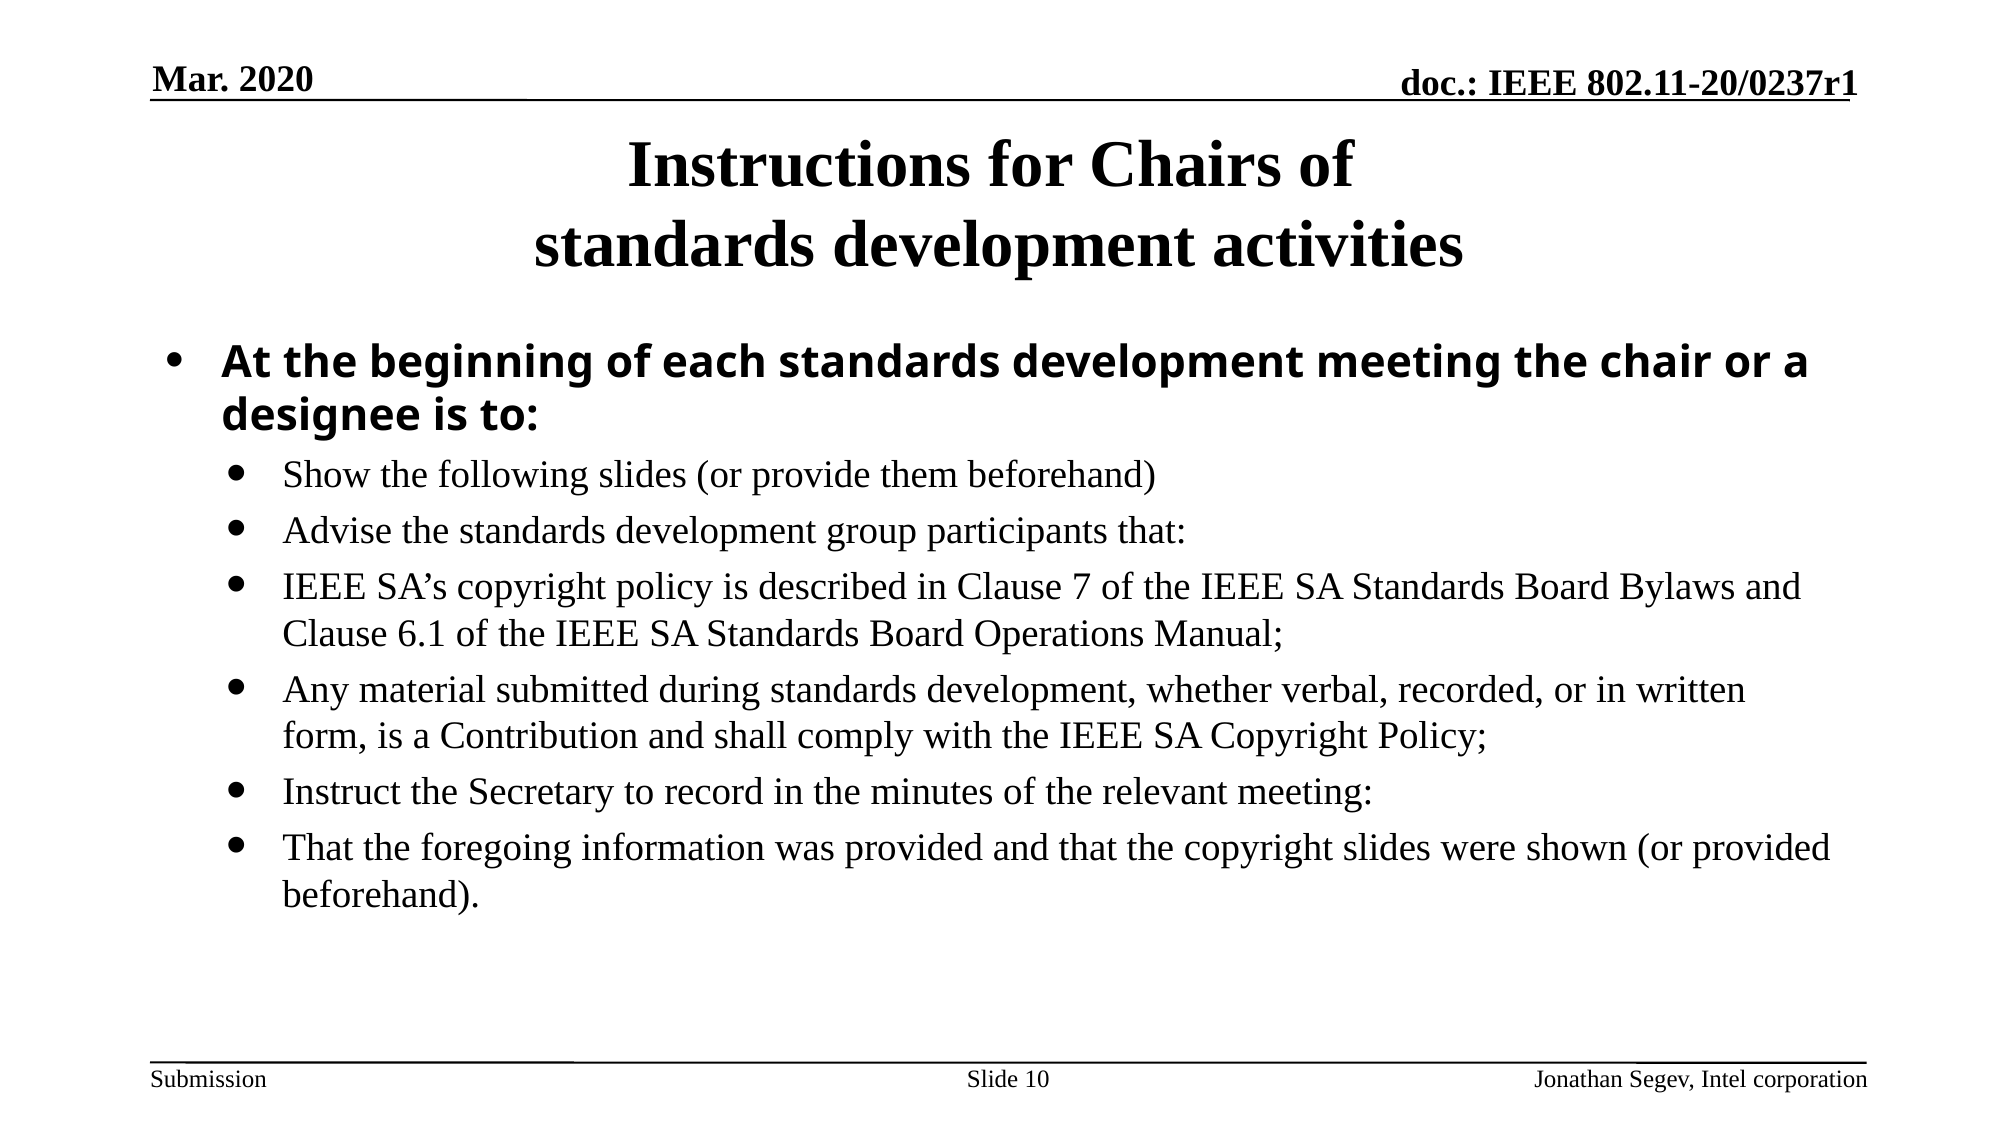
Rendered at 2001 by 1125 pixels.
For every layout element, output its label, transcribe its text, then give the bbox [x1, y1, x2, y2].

footer Jonathan Segev, Intel corporation [1171, 1061, 1869, 1093]
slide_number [152, 54, 563, 100]
title Instructions for Chairs of standards development activities [149, 112, 1850, 288]
list At the beginning of each standards development meeting the chair or a designee is to: Show the following slides (or provide them beforehand) Advise the standards development group participants that: IEEE SA’s copyright policy is described in Clause 7 of the IEEE SA Standards Board Bylaws and Clause 6.1 of the IEEE SA Standards Board Operations Manual; Any material submitted during standards development, whether verbal, recorded, or in written form, is a Contribution and shall comply with the IEEE SA Copyright Policy; Instruct the Secretary to record in the minutes of the relevant meeting: That the foregoing information was provided and that the copyright slides were shown (or provided beforehand). [149, 324, 1850, 1000]
slide_number Slide 10 [950, 1061, 1067, 1123]
